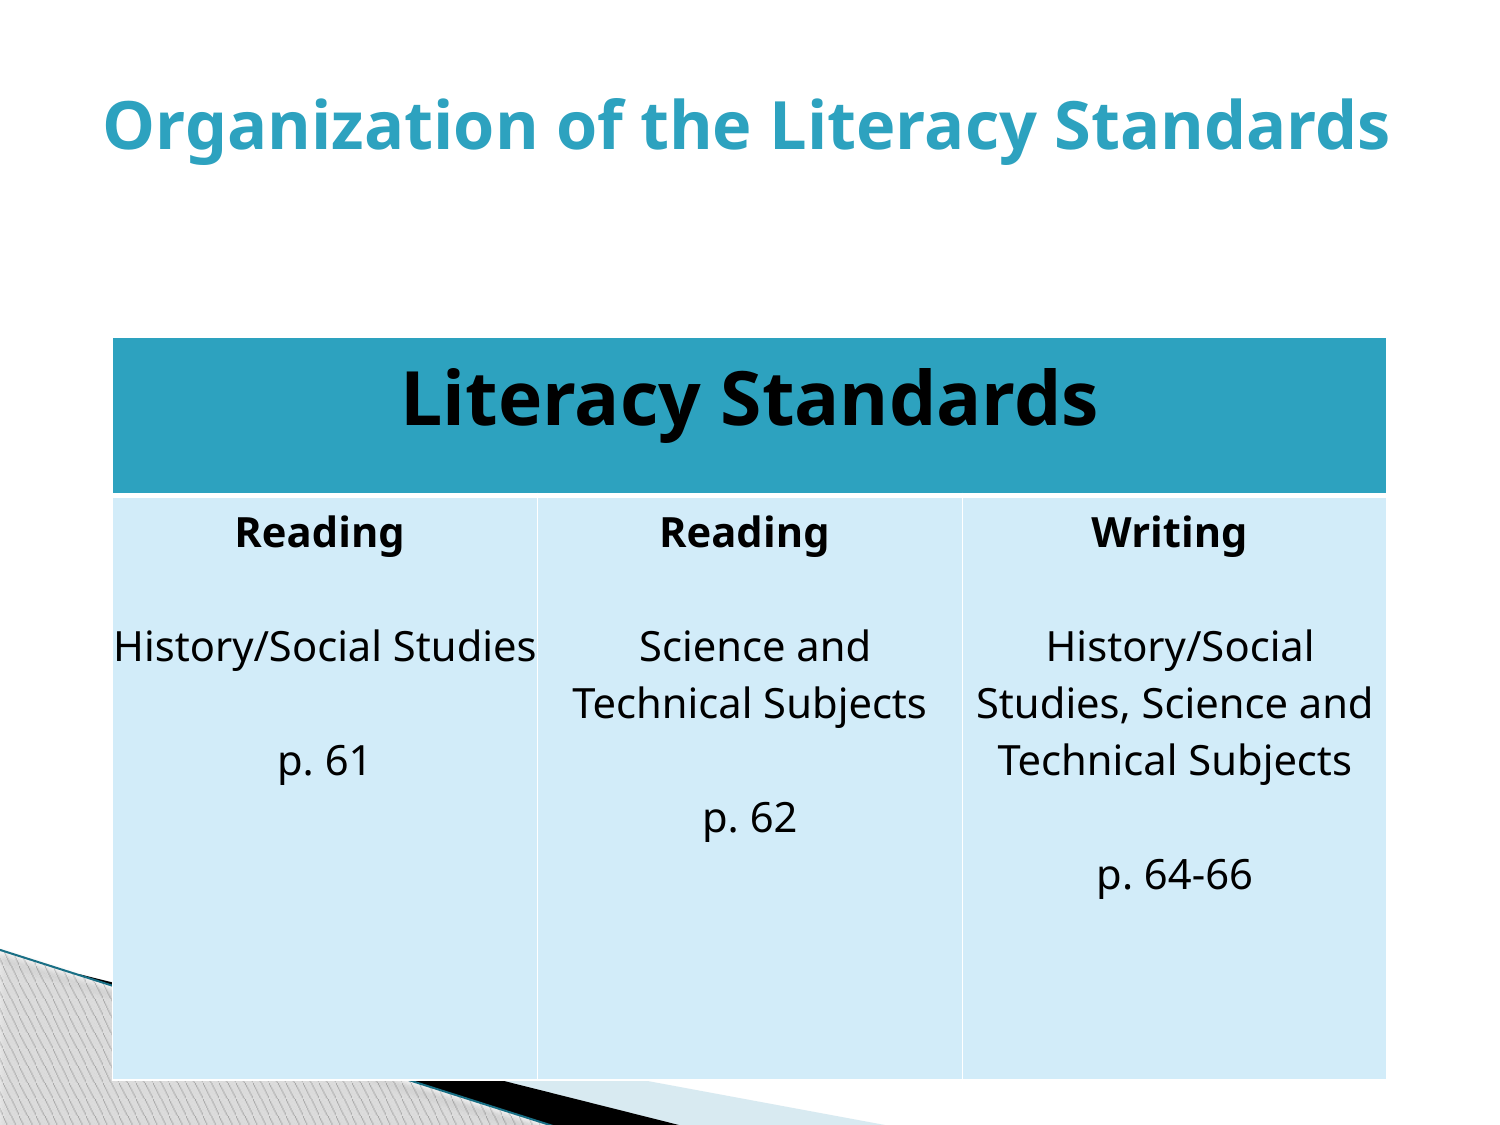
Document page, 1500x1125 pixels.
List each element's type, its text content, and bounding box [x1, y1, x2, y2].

table_cell Reading Science and Technical Subjects p. 62 [538, 498, 962, 1079]
title Organization of the Literacy Standards [87, 75, 1500, 263]
table_cell Writing History/Social Studies, Science and Technical Subjects p. 64-66 [963, 498, 1386, 1079]
table_cell Reading History/Social Studies p. 61 [113, 498, 537, 1079]
table_header Literacy Standards [113, 338, 1386, 493]
